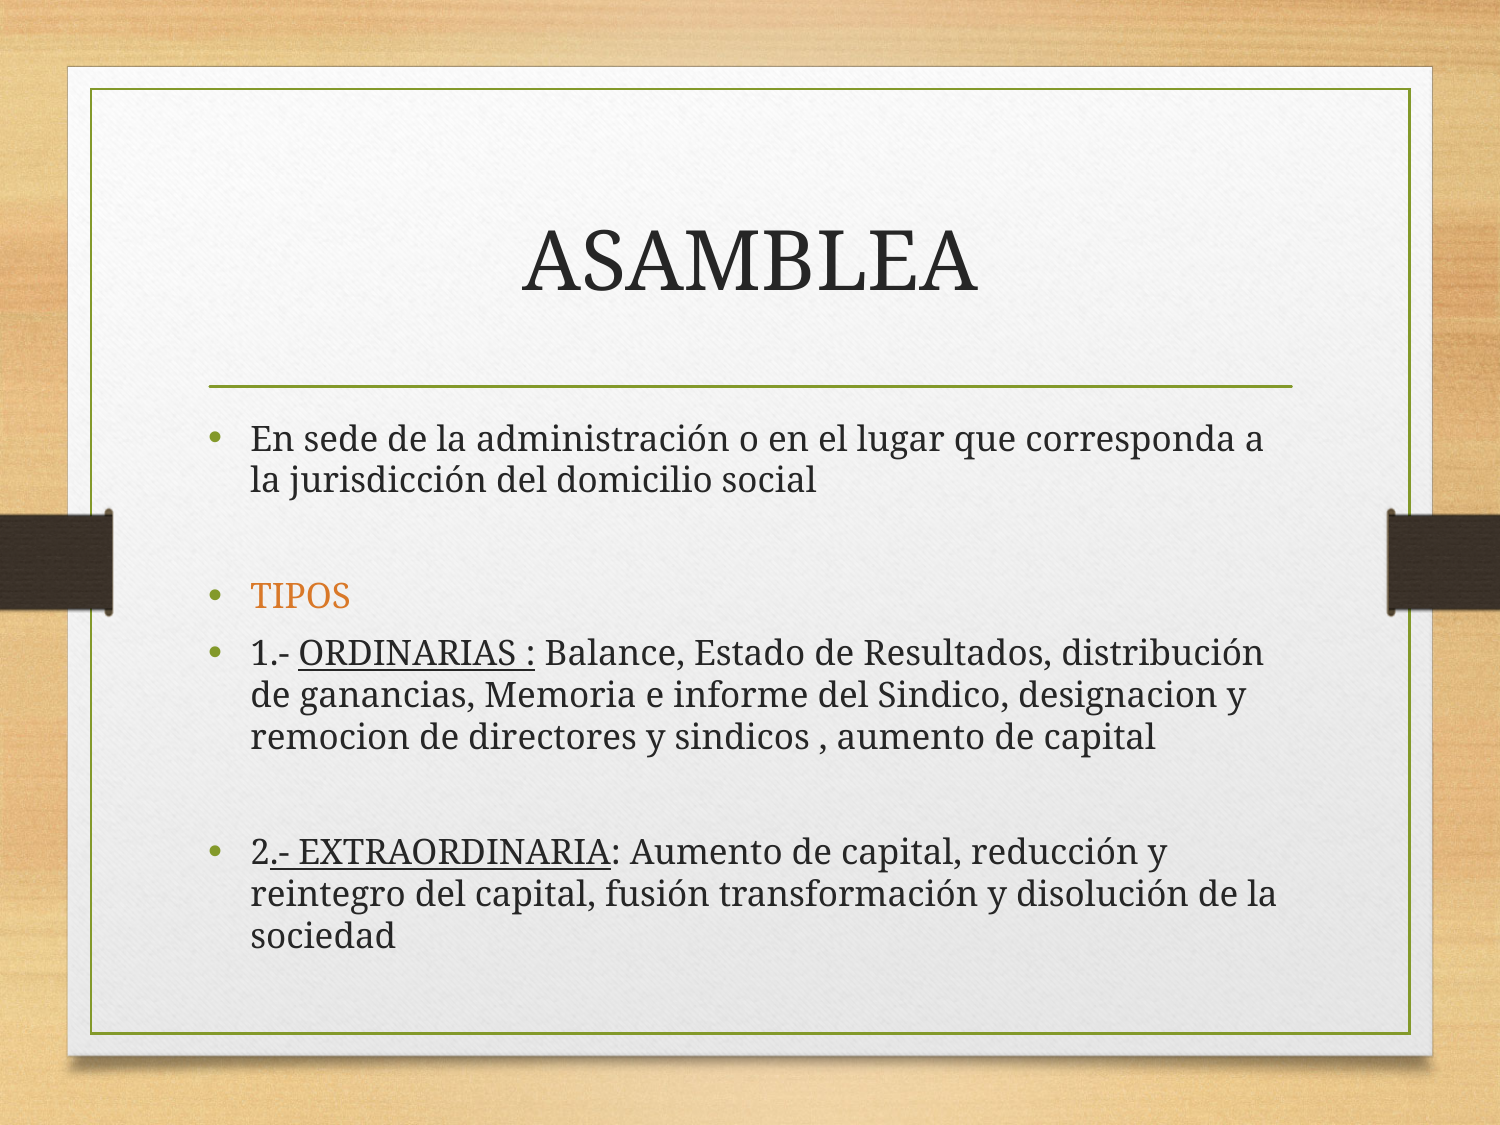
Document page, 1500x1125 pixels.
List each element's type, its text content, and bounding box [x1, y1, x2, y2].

title ASAMBLEA [193, 150, 1309, 365]
list En sede de la administración o en el lugar que corresponda a la jurisdicción del domicilio social TIPOS 1.- ORDINARIAS : Balance, Estado de Resultados, distribución de ganancias, Memoria e informe del Sindico, designacion y remocion de directores y sindicos , aumento de capital 2.- EXTRAORDINARIA: Aumento de capital, reducción y reintegro del capital, fusión transformación y disolución de la sociedad [193, 408, 1309, 974]
picture [0, 0, 1500, 1125]
